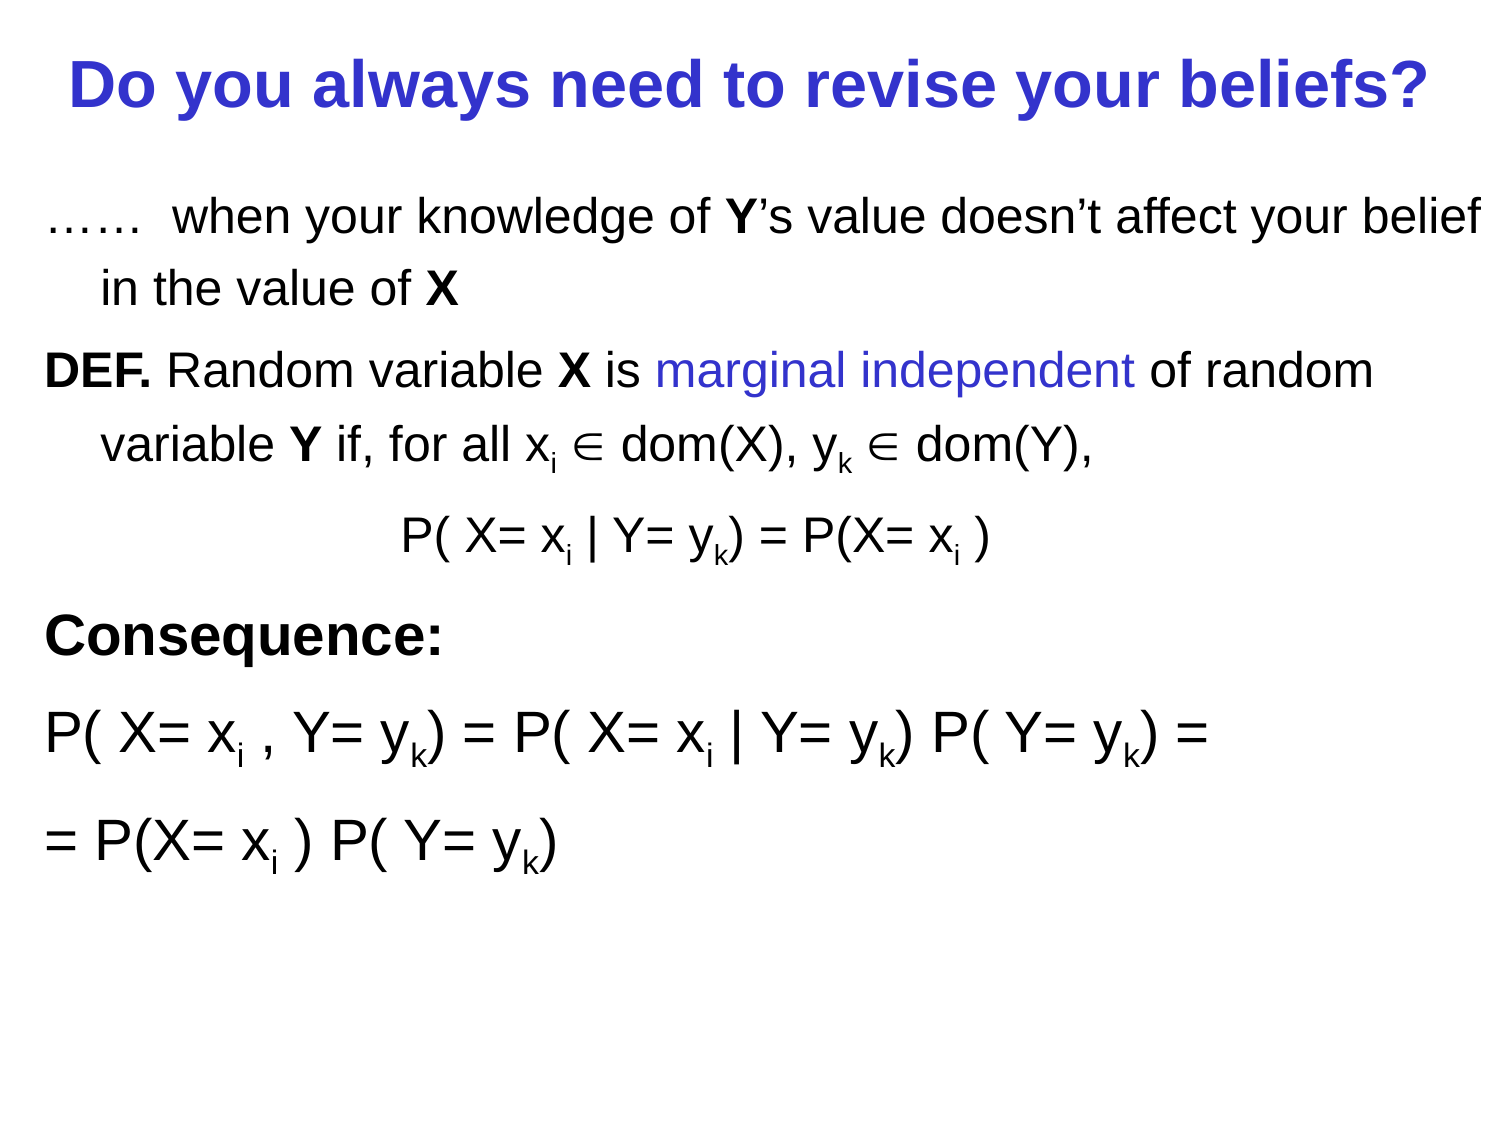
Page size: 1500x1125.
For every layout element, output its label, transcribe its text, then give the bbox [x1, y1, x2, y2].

text_box …… when your knowledge of Y’s value doesn’t affect your belief in the value of X DEF. Random variable X is marginal independent of random variable Y if, for all xi  dom(X), yk  dom(Y), P( X= xi | Y= yk) = P(X= xi ) Consequence: P( X= xi , Y= yk) = P( X= xi | Y= yk) P( Y= yk) = = P(X= xi ) P( Y= yk) [29, 163, 1500, 601]
text_box Do you always need to revise your beliefs? [0, 0, 1500, 163]
